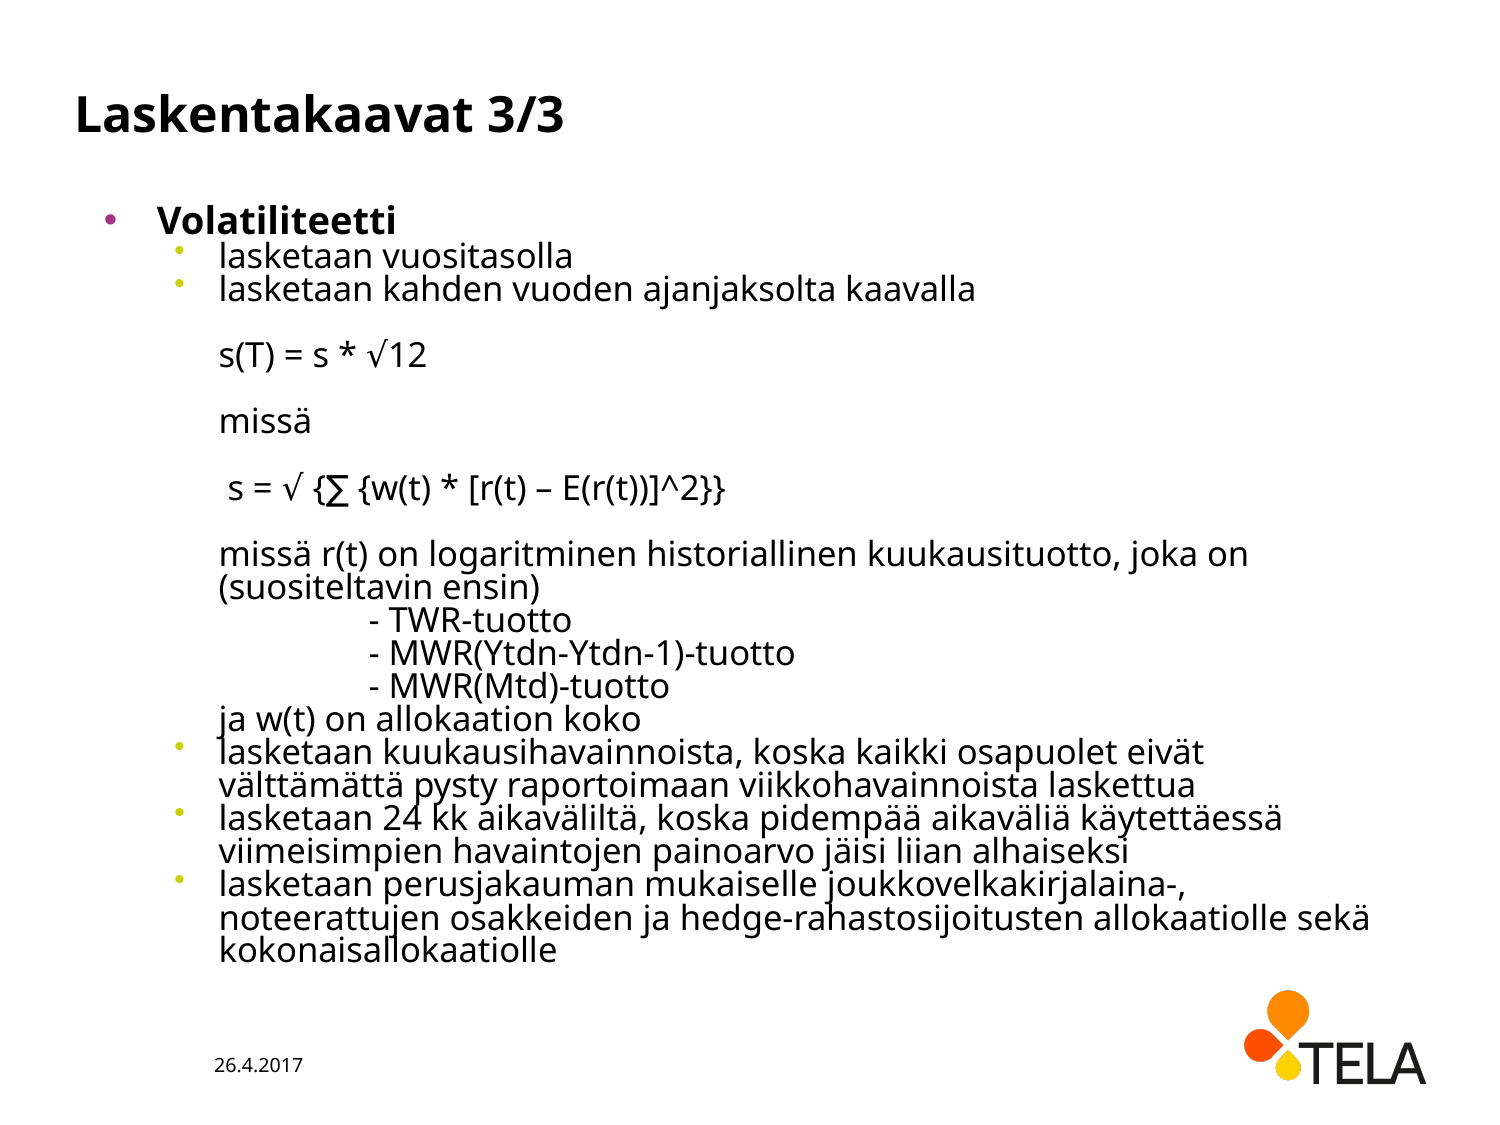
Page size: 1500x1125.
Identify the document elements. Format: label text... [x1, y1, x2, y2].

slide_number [199, 1045, 550, 1106]
title Laskentakaavat 3/3 [59, 19, 1040, 207]
picture [1234, 980, 1436, 1094]
list Volatiliteetti lasketaan vuositasolla lasketaan kahden vuoden ajanjaksolta kaavalla s(T) = s * √12 missä s = √ {∑ {w(t) * [r(t) – E(r(t))]^2}} missä r(t) on logaritminen historiallinen kuukausituotto, joka on (suositeltavin ensin) - TWR-tuotto - MWR(Ytdn-Ytdn-1)-tuotto - MWR(Mtd)-tuotto ja w(t) on allokaation koko lasketaan kuukausihavainnoista, koska kaikki osapuolet eivät välttämättä pysty raportoimaan viikkohavainnoista laskettua lasketaan 24 kk aikaväliltä, koska pidempää aikaväliä käytettäessä viimeisimpien havaintojen painoarvo jäisi liian alhaiseksi lasketaan perusjakauman mukaiselle joukkovelkakirjalaina-, noteerattujen osakkeiden ja hedge-rahastosijoitusten allokaatiolle sekä kokonaisallokaatiolle [88, 197, 1412, 1003]
